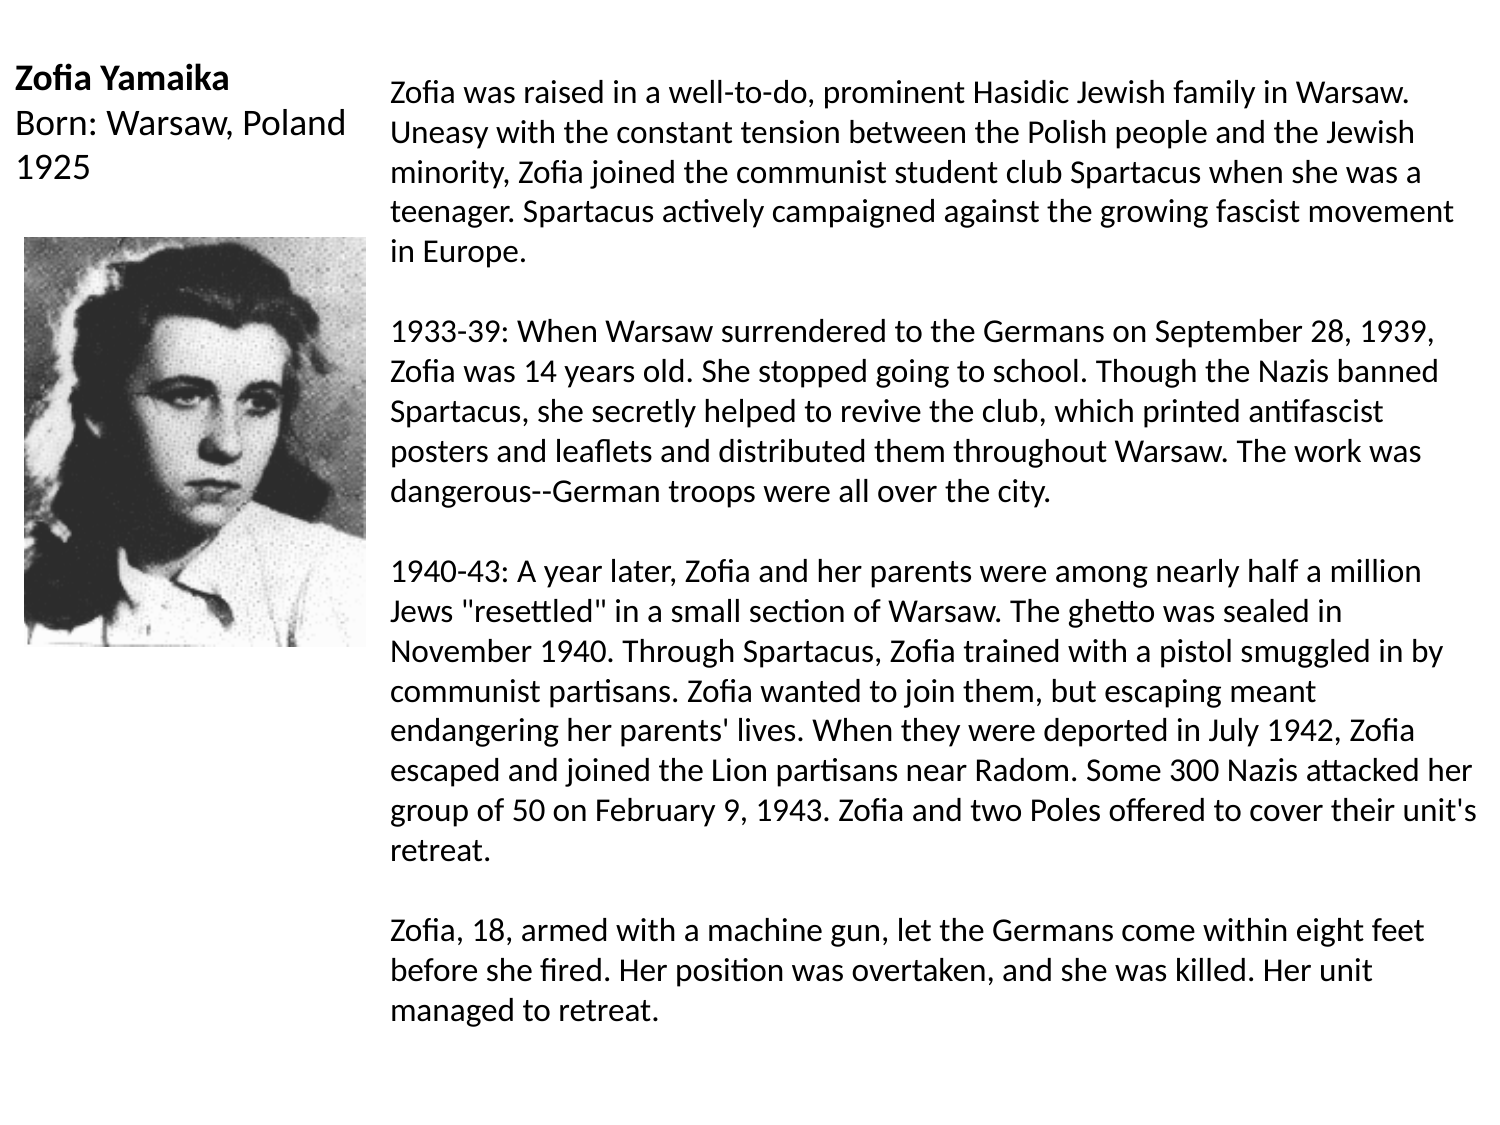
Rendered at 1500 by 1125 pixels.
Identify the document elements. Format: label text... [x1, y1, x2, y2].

text_box Zofia Yamaika Born: Warsaw, Poland 1925 [0, 0, 375, 195]
text_box Zofia was raised in a well-to-do, prominent Hasidic Jewish family in Warsaw. Uneasy with the constant tension between the Polish people and the Jewish minority, Zofia joined the communist student club Spartacus when she was a teenager. Spartacus actively campaigned against the growing fascist movement in Europe. 1933-39: When Warsaw surrendered to the Germans on September 28, 1939, Zofia was 14 years old. She stopped going to school. Though the Nazis banned Spartacus, she secretly helped to revive the club, which printed antifascist posters and leaflets and distributed them throughout Warsaw. The work was dangerous--German troops were all over the city. 1940-43: A year later, Zofia and her parents were among nearly half a million Jews "resettled" in a small section of Warsaw. The ghetto was sealed in November 1940. Through Spartacus, Zofia trained with a pistol smuggled in by communist partisans. Zofia wanted to join them, but escaping meant endangering her parents' lives. When they were deported in July 1942, Zofia escaped and joined the Lion partisans near Radom. Some 300 Nazis attacked her group of 50 on February 9, 1943. Zofia and two Poles offered to cover their unit's retreat. Zofia, 18, armed with a machine gun, let the Germans come within eight feet before she fired. Her position was overtaken, and she was killed. Her unit managed to retreat. [374, 62, 1500, 1036]
picture [24, 237, 366, 647]
